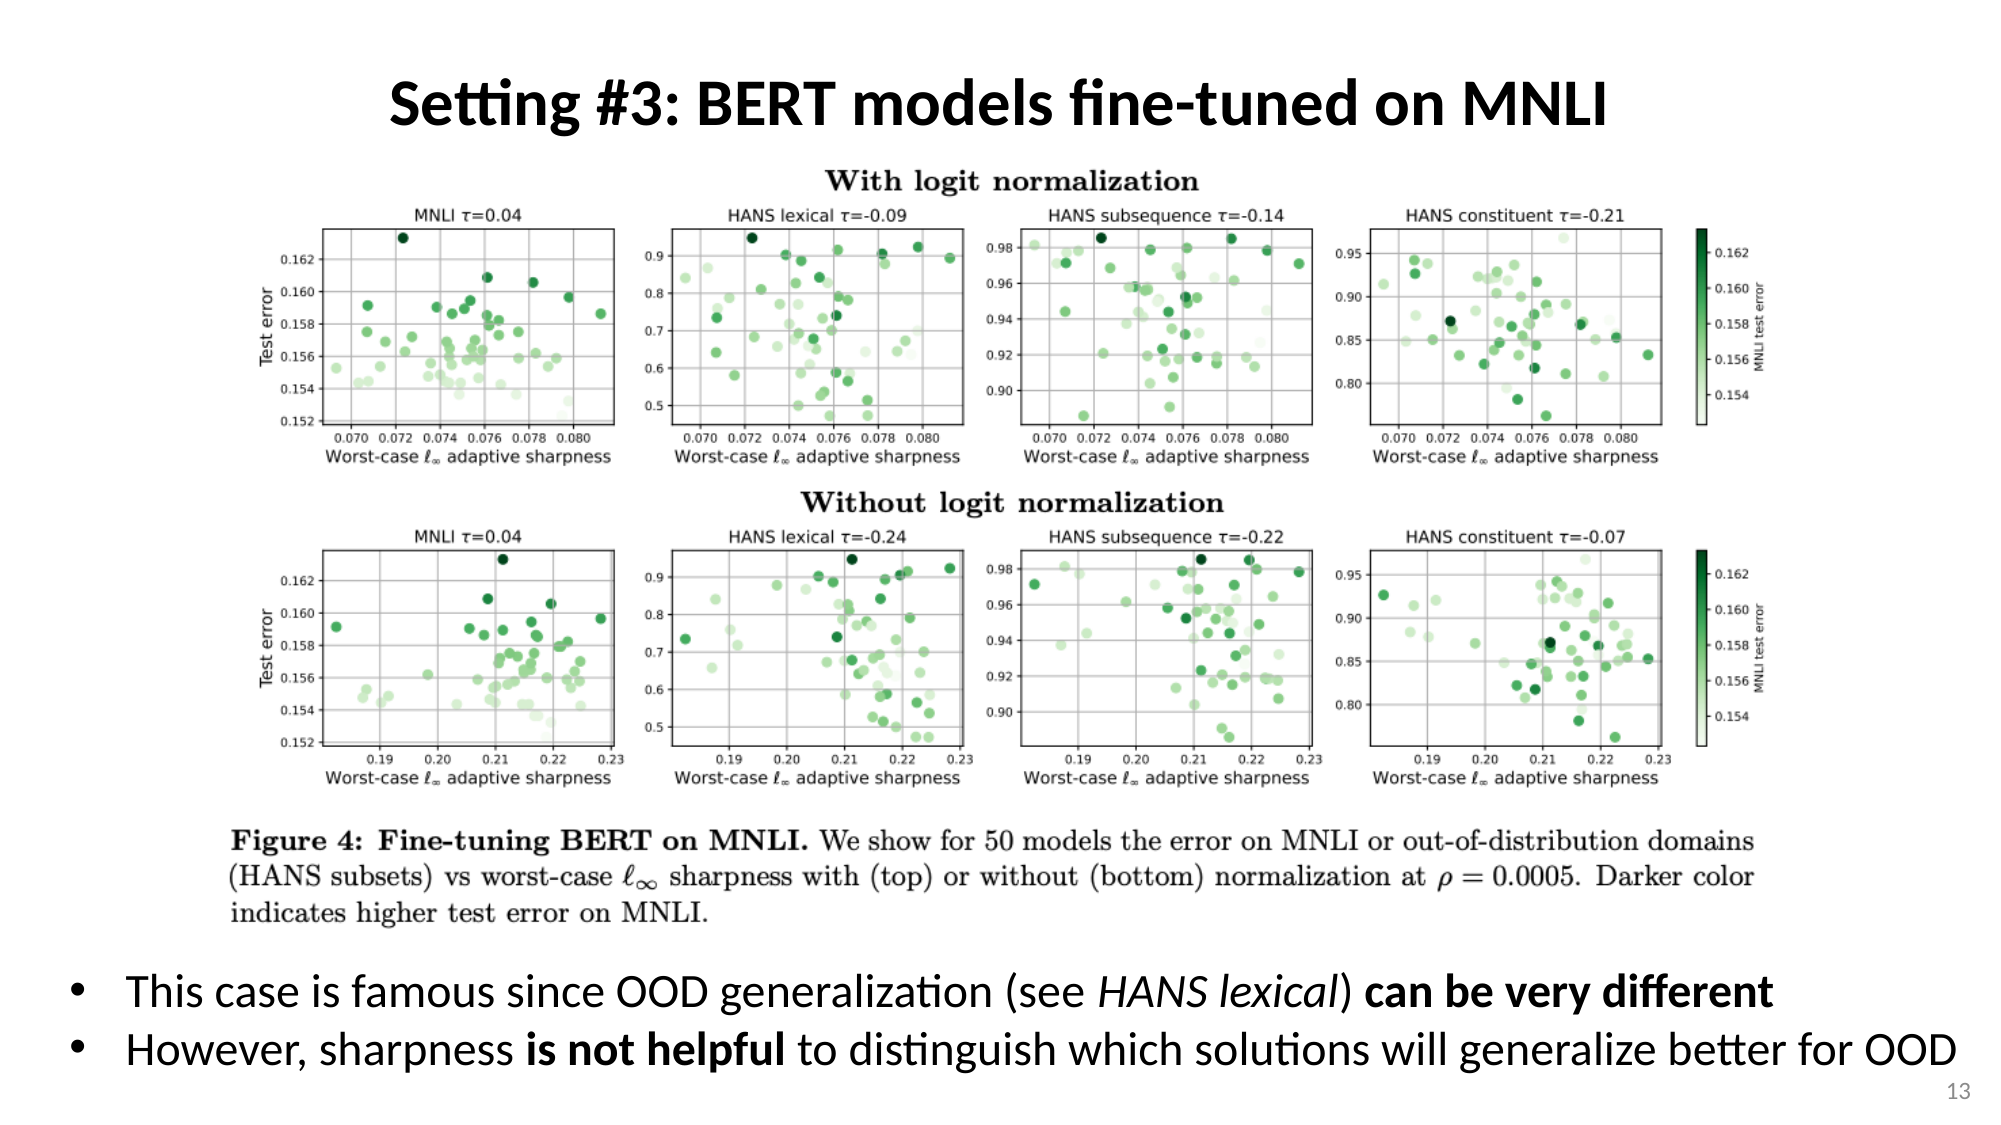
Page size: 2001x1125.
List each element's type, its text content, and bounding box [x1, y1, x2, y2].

slide_number 12 [1536, 1083, 1987, 1120]
picture [203, 139, 1797, 956]
text_box Setting #3: BERT models fine-tuned on MNLI [114, 51, 1885, 147]
text_box This case is famous since OOD generalization (see HANS lexical) can be very different However, sharpness is not helpful to distinguish which solutions will generalize better for OOD [54, 952, 1987, 1083]
